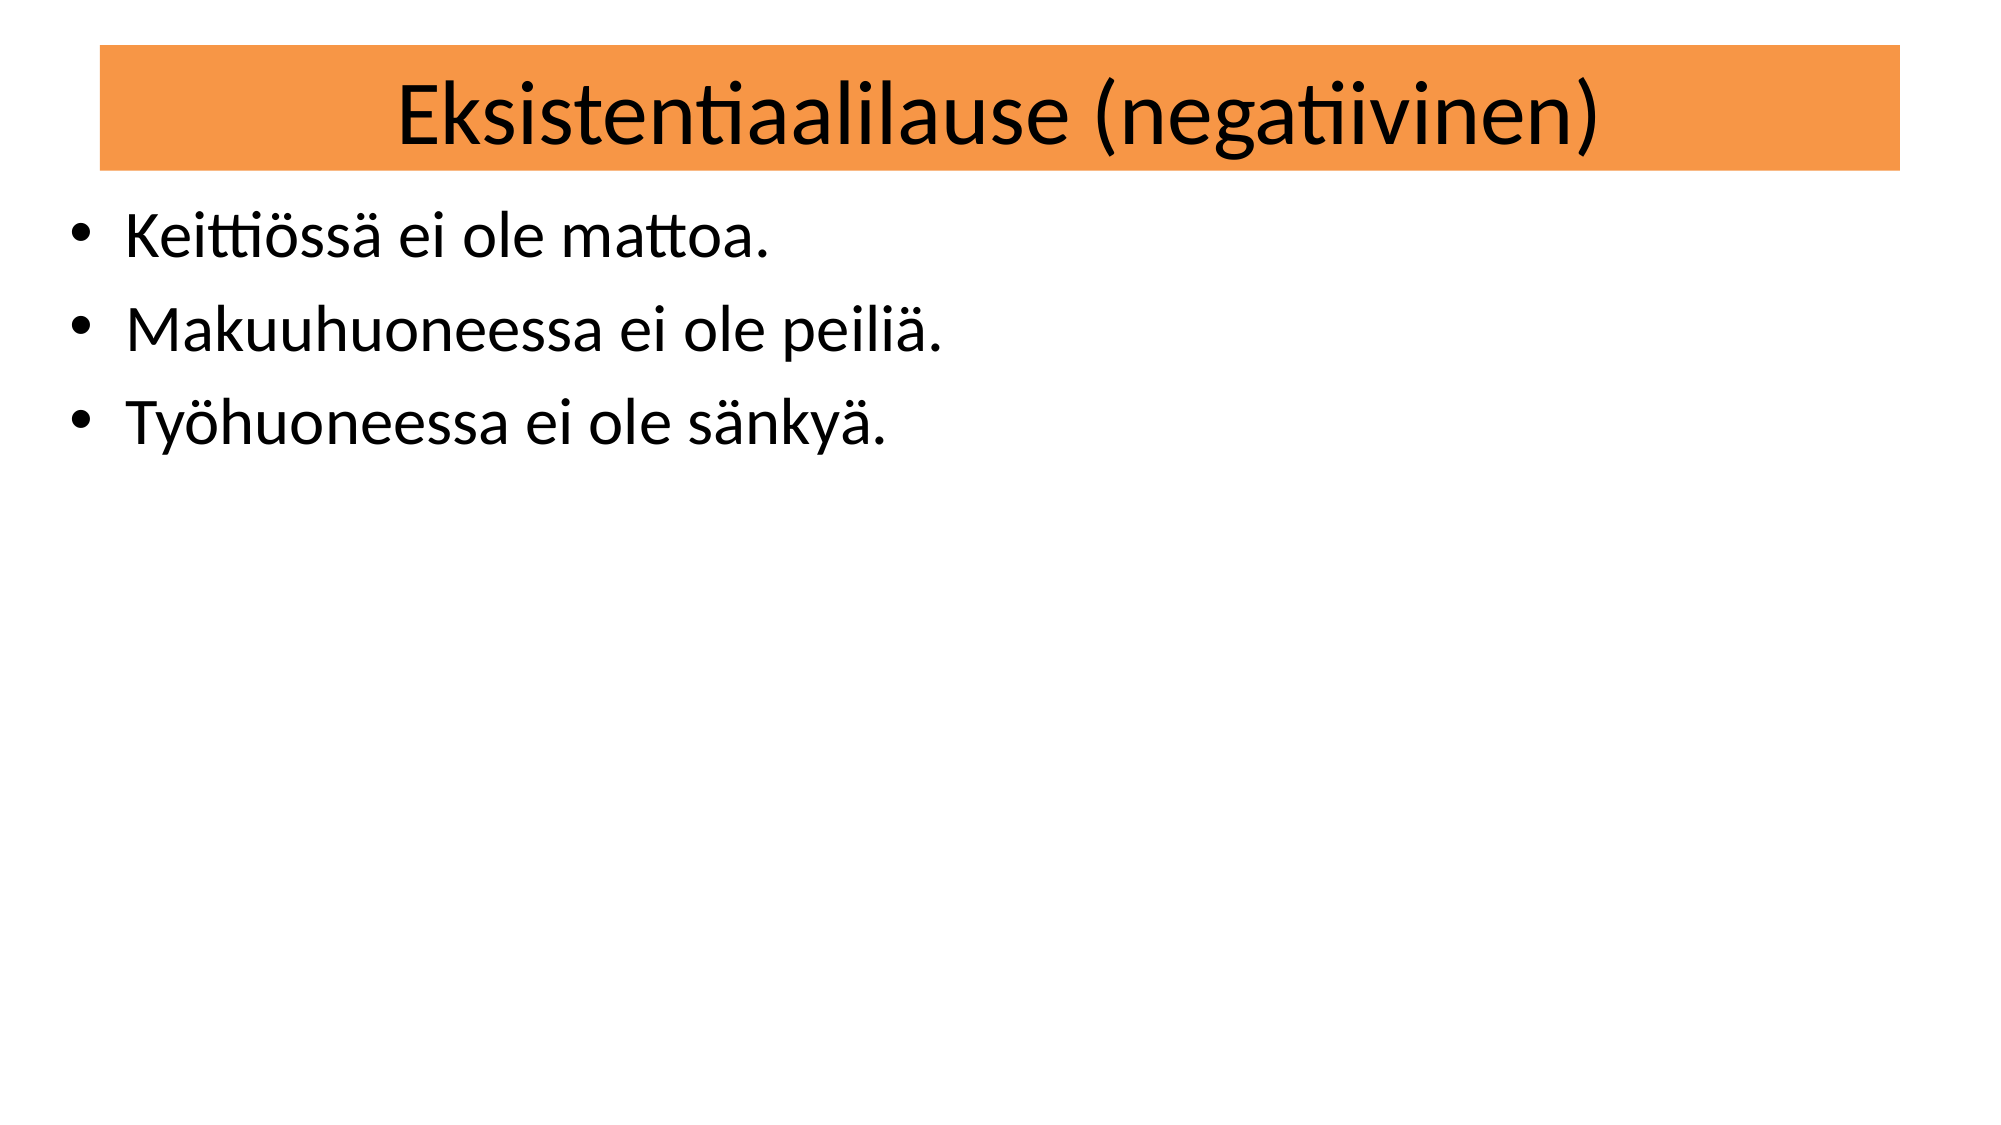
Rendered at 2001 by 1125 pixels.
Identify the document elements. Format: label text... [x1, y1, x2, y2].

title Eksistentiaalilause (negatiivinen) [99, 45, 1900, 171]
list Keittiössä ei ole mattoa. Makuuhuoneessa ei ole peiliä. Työhuoneessa ei ole sänkyä. [54, 183, 1810, 1062]
